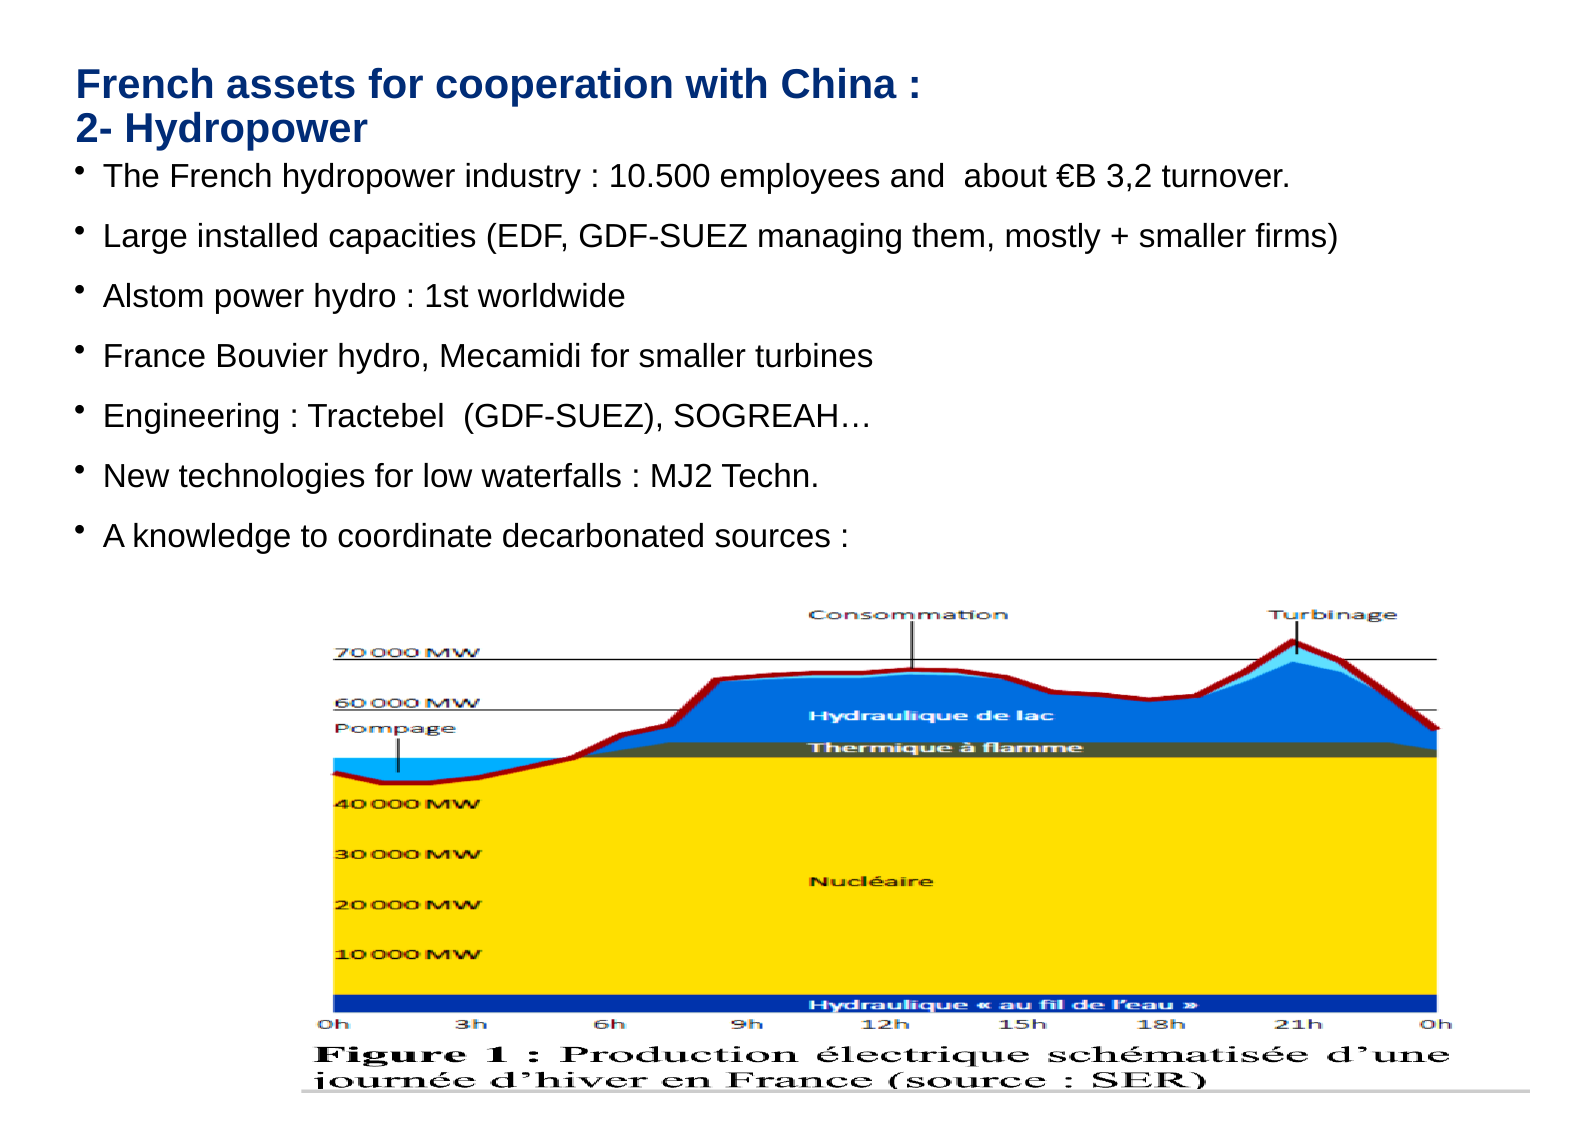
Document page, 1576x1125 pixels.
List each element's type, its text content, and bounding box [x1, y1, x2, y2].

title French assets for cooperation with China : 2- Hydropower [75, 63, 1499, 154]
list The French hydropower industry : 10.500 employees and about €B 3,2 turnover. Large installed capacities (EDF, GDF-SUEZ managing them, mostly + smaller firms) Alstom power hydro : 1st worldwide France Bouvier hydro, Mecamidi for smaller turbines Engineering : Tractebel (GDF-SUEZ), SOGREAH… New technologies for low waterfalls : MJ2 Techn. A knowledge to coordinate decarbonated sources : [74, 154, 1541, 1040]
picture [301, 608, 1531, 1093]
